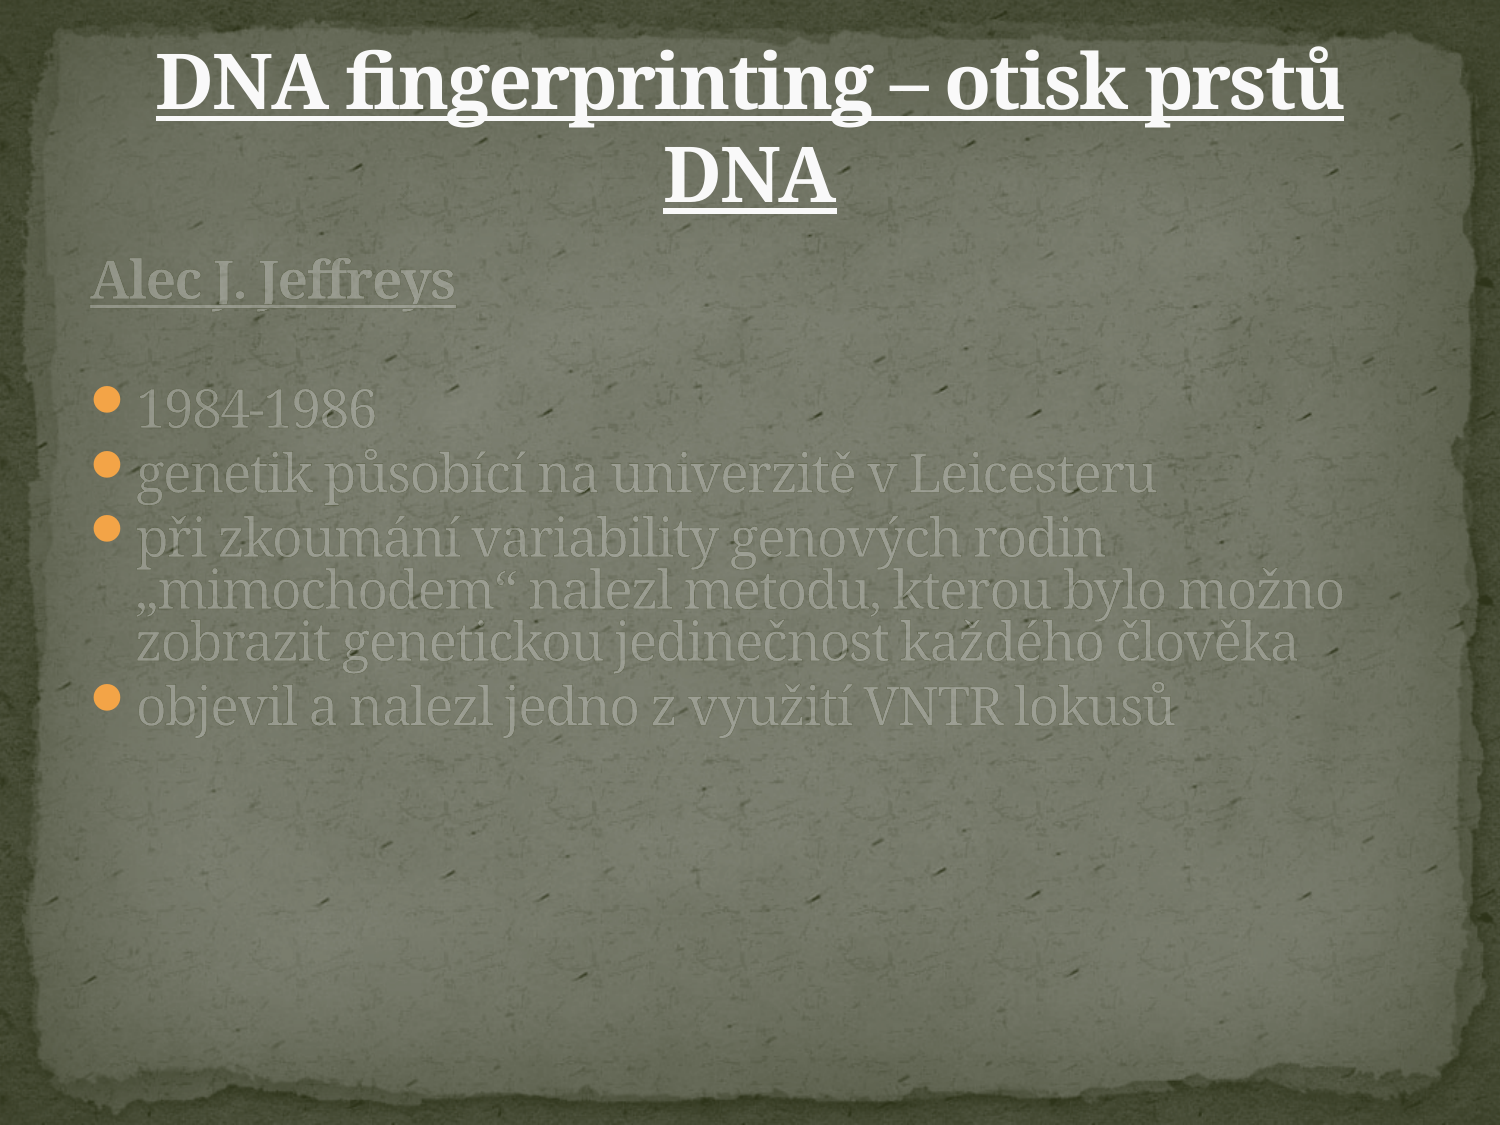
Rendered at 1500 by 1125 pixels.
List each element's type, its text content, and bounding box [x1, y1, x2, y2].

list Alec J. Jeffreys 1984-1986 genetik působící na univerzitě v Leicesteru při zkoumání variability genových rodin „mimochodem“ nalezl metodu, kterou bylo možno zobrazit genetickou jedinečnost každého člověka objevil a nalezl jedno z využití VNTR lokusů [75, 249, 1425, 1000]
title DNA fingerprinting – otisk prstů DNA [74, 24, 1425, 225]
